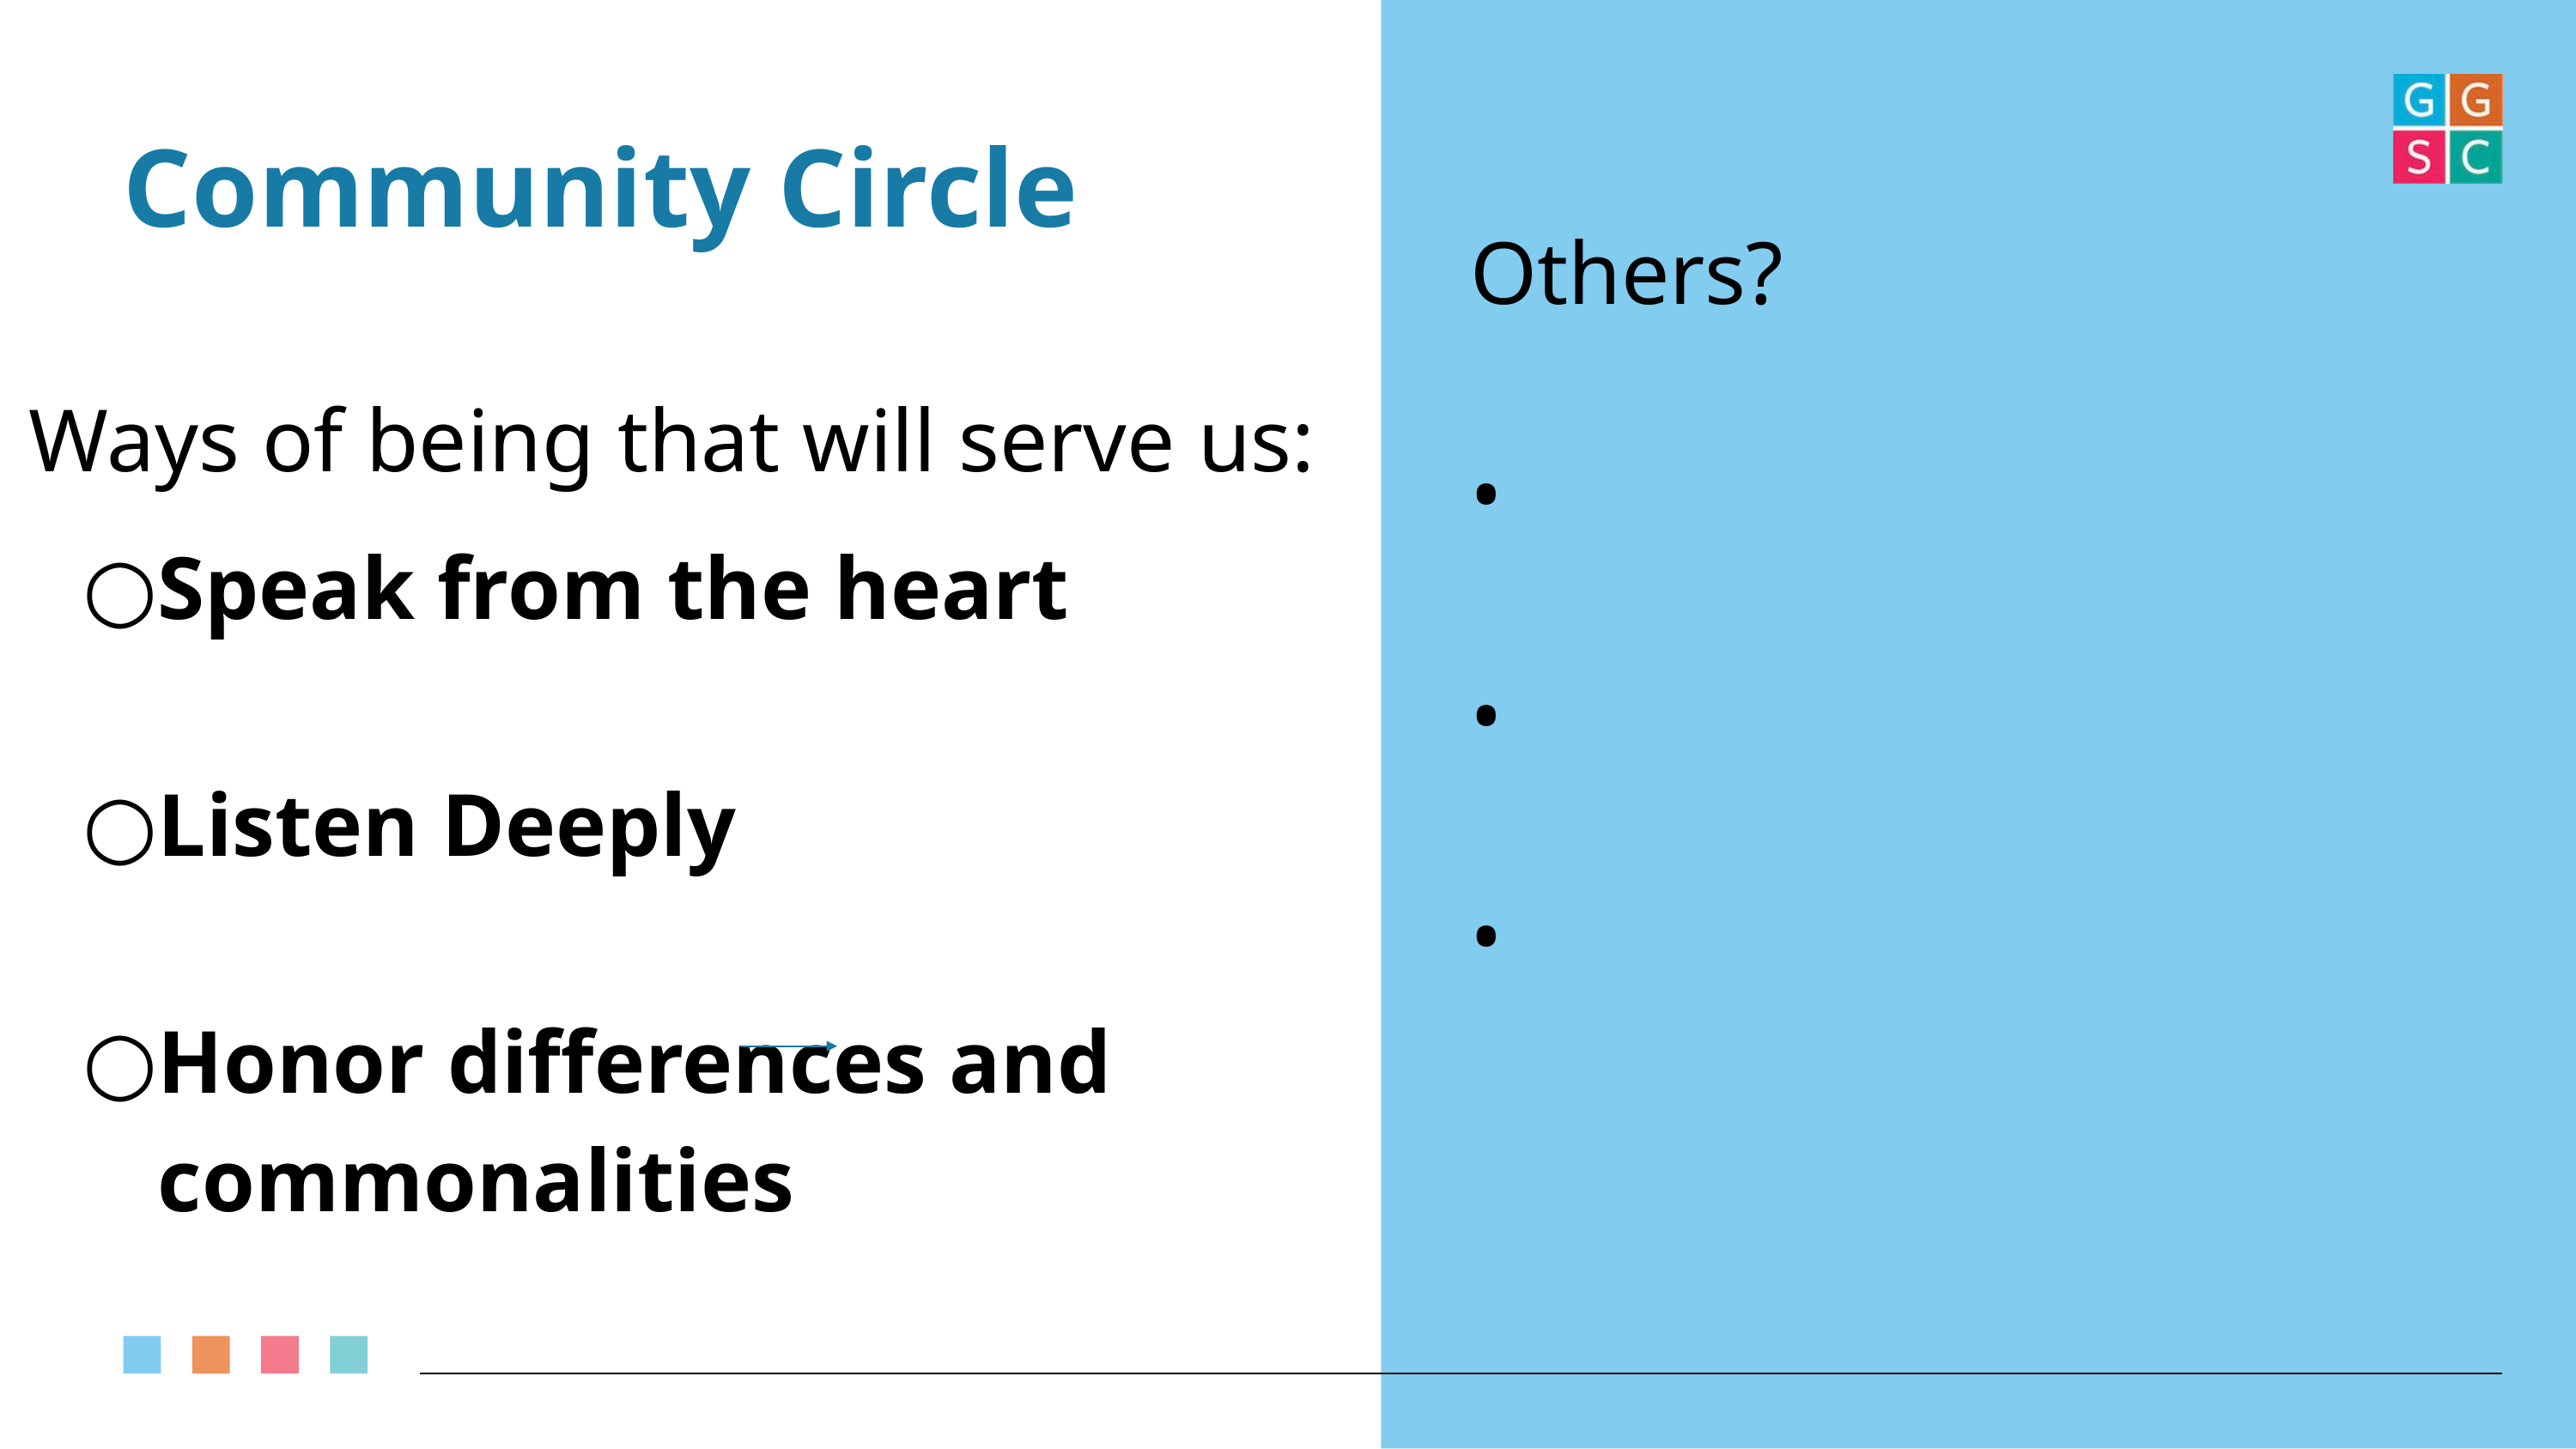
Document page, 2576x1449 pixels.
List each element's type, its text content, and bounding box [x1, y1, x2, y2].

picture [2393, 74, 2503, 184]
picture [2393, 86, 2400, 119]
picture [2393, 74, 2399, 82]
list Ways of being that will serve us: Speak from the heart Listen Deeply Honor differences and commonalities [28, 370, 1334, 464]
list Others? • • • [1470, 230, 2503, 1272]
title Community Circle [123, 134, 1288, 274]
picture [2403, 82, 2439, 120]
